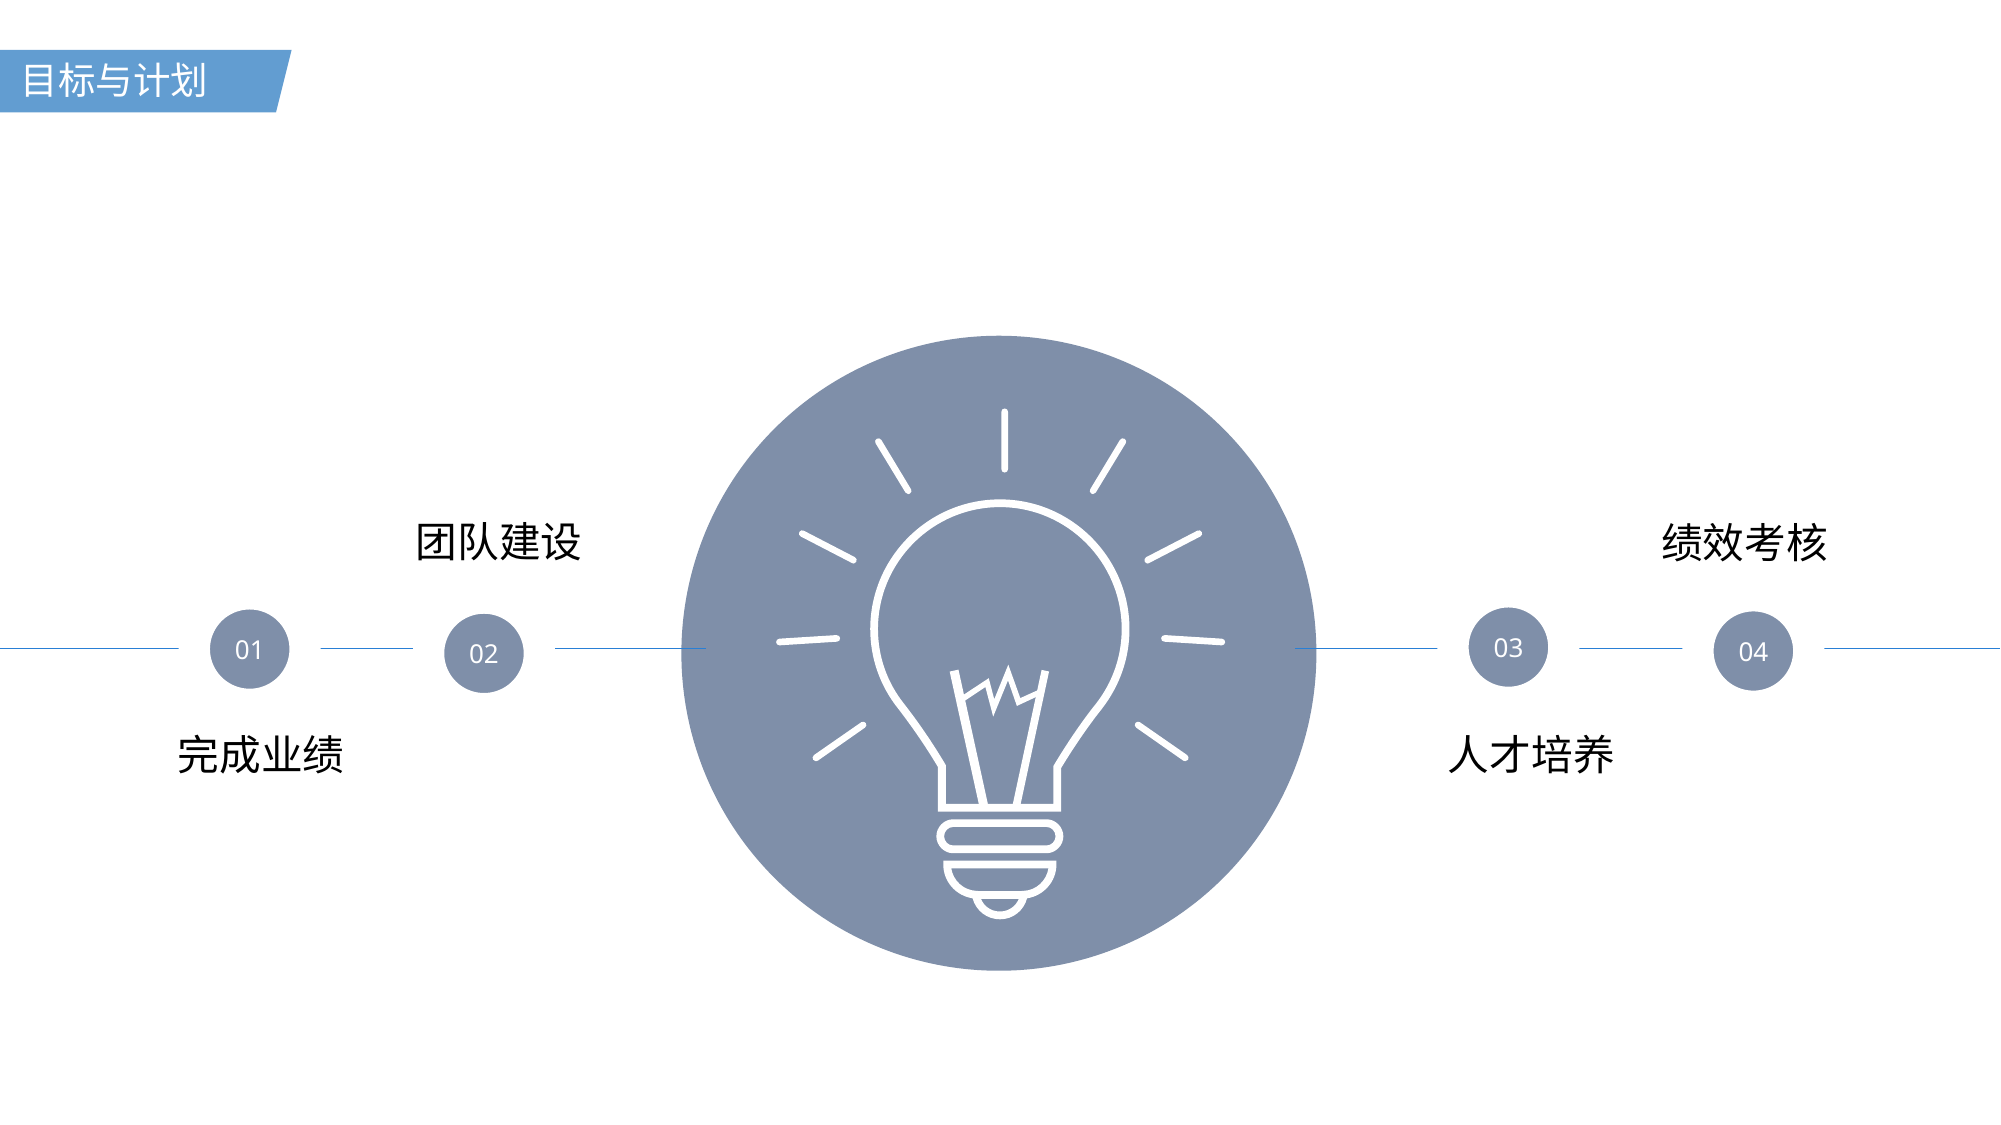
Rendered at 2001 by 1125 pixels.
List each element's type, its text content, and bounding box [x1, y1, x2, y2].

text_box 02 [428, 598, 540, 648]
text_box 团队建设 [354, 508, 598, 574]
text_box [775, 408, 1226, 920]
text_box 03 [1453, 649, 1564, 703]
text_box 04 [1698, 595, 1809, 648]
text_box 04 [1698, 649, 1809, 707]
text_box 02 [428, 649, 540, 709]
text_box 绩效考核 [1600, 508, 1843, 574]
text_box [795, 334, 1202, 408]
text_box 01 [194, 593, 306, 648]
text_box 人才培养 [1387, 721, 1630, 787]
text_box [0, 49, 292, 113]
text_box 完成业绩 [116, 721, 360, 787]
text_box [680, 426, 775, 880]
text_box [824, 920, 1172, 972]
text_box 03 [1453, 591, 1564, 648]
text_box 01 [194, 649, 306, 705]
text_box [1226, 431, 1318, 876]
